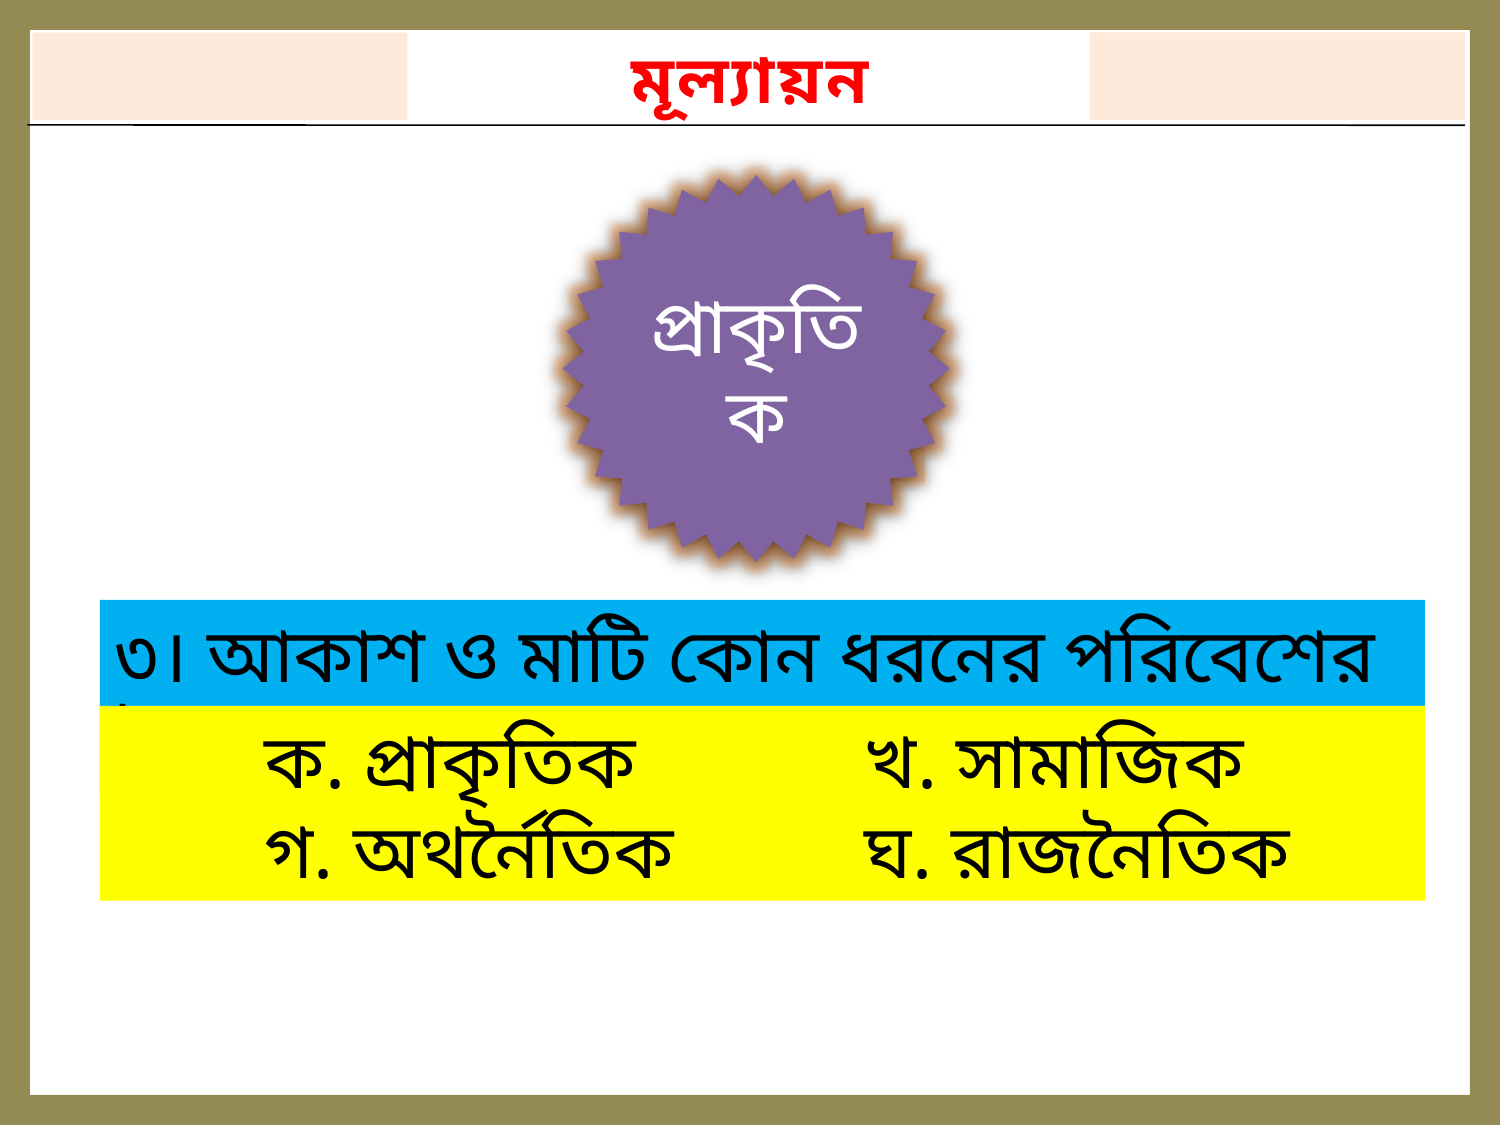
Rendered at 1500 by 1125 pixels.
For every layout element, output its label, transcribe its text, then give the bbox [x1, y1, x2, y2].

text_box প্রাকৃতিক [559, 171, 954, 566]
text_box [1088, 30, 1467, 122]
text_box [30, 30, 409, 122]
text_box মূল্যায়ন [412, 28, 1088, 124]
text_box ৩। আকাশ ও মাটি কোন ধরনের পরিবেশের উপাদান? [98, 598, 1427, 705]
text_box ক. প্রাকৃতিক খ. সামাজিক গ. অথর্নৈতিক ঘ. রাজনৈতিক [98, 704, 1427, 903]
